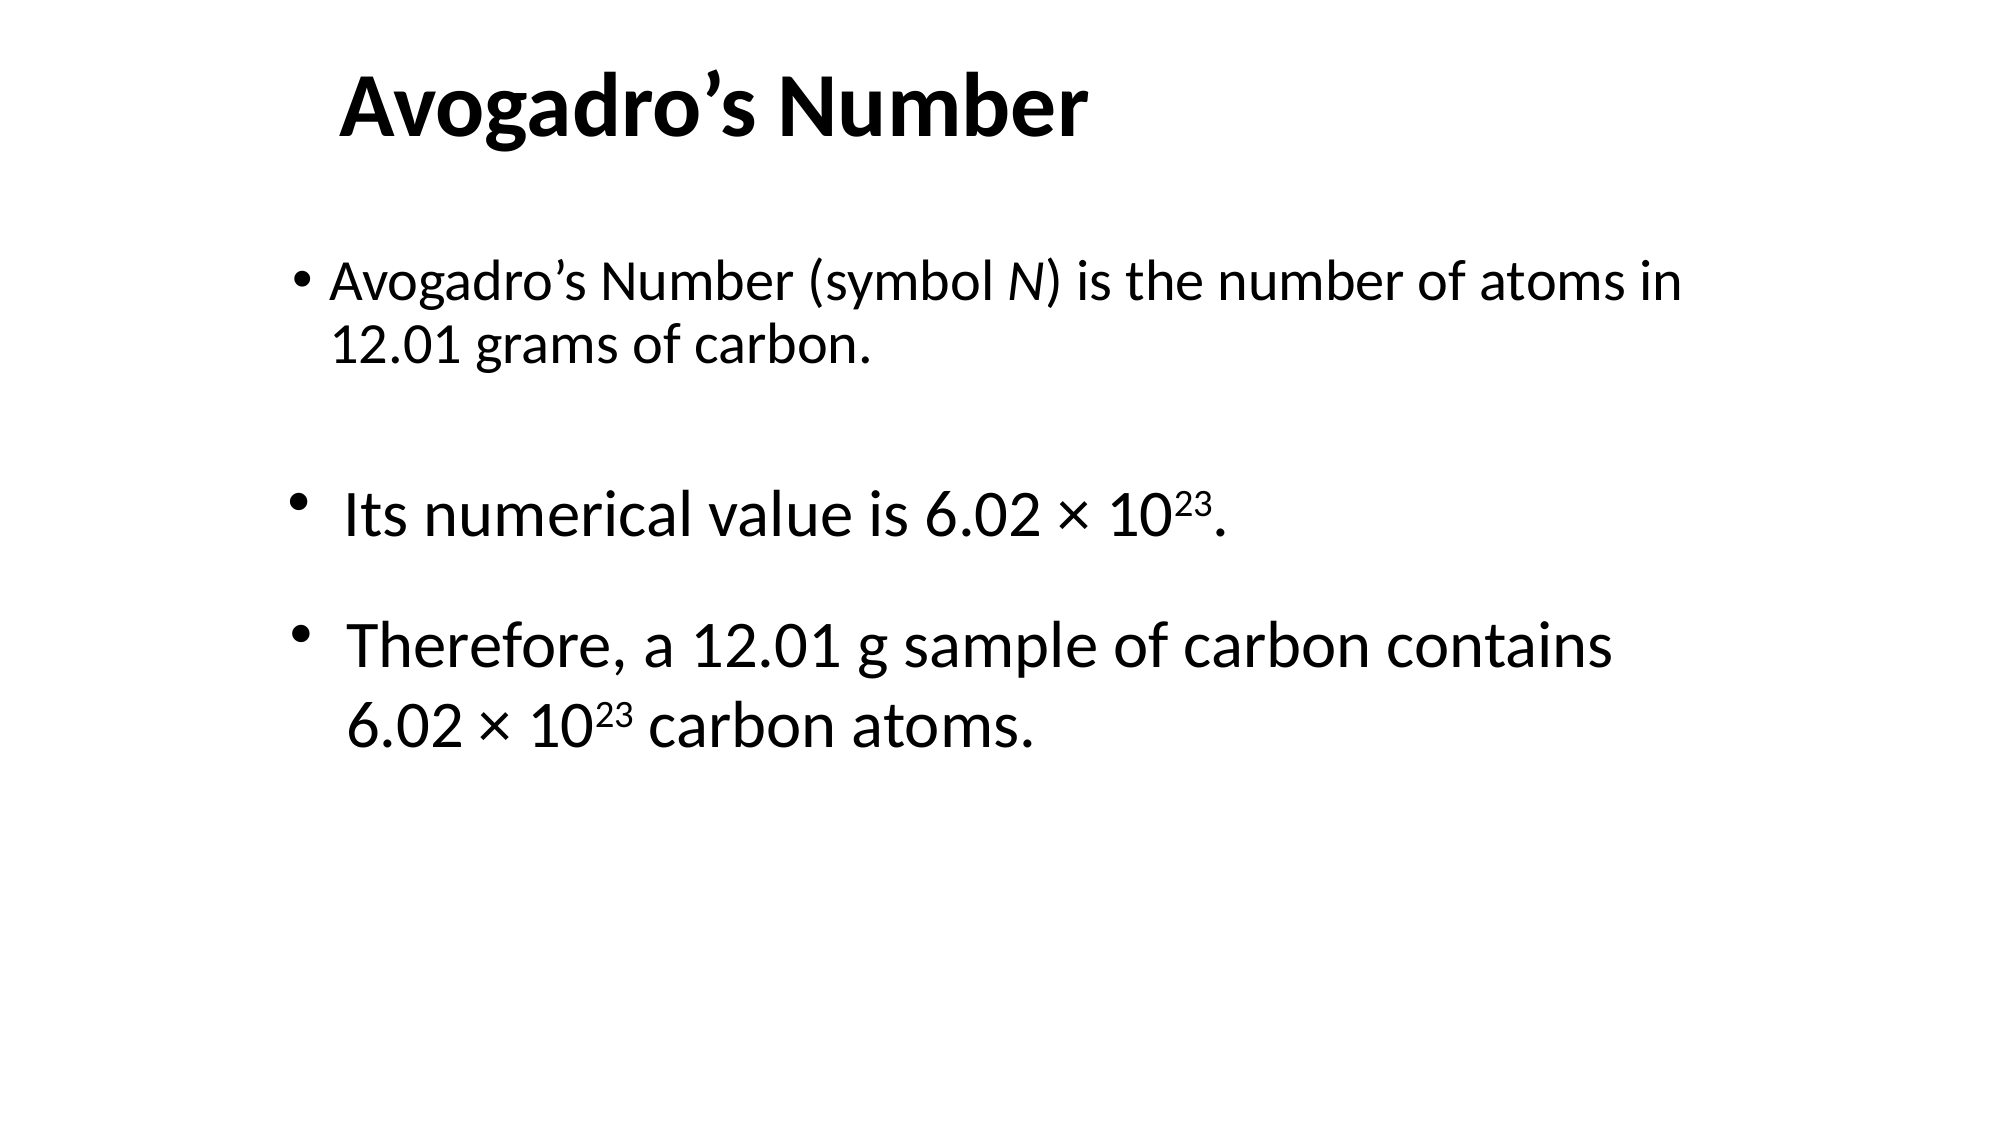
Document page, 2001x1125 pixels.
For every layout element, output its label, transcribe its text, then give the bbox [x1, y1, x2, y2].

title Avogadro’s Number [324, 37, 1675, 176]
text_box Therefore, a 12.01 g sample of carbon contains 6.02 × 1023 carbon atoms. [275, 593, 1715, 782]
text_box Its numerical value is 6.02 × 1023. [272, 462, 1713, 575]
list Avogadro’s Number (symbol N) is the number of atoms in 12.01 grams of carbon. [277, 242, 1717, 450]
